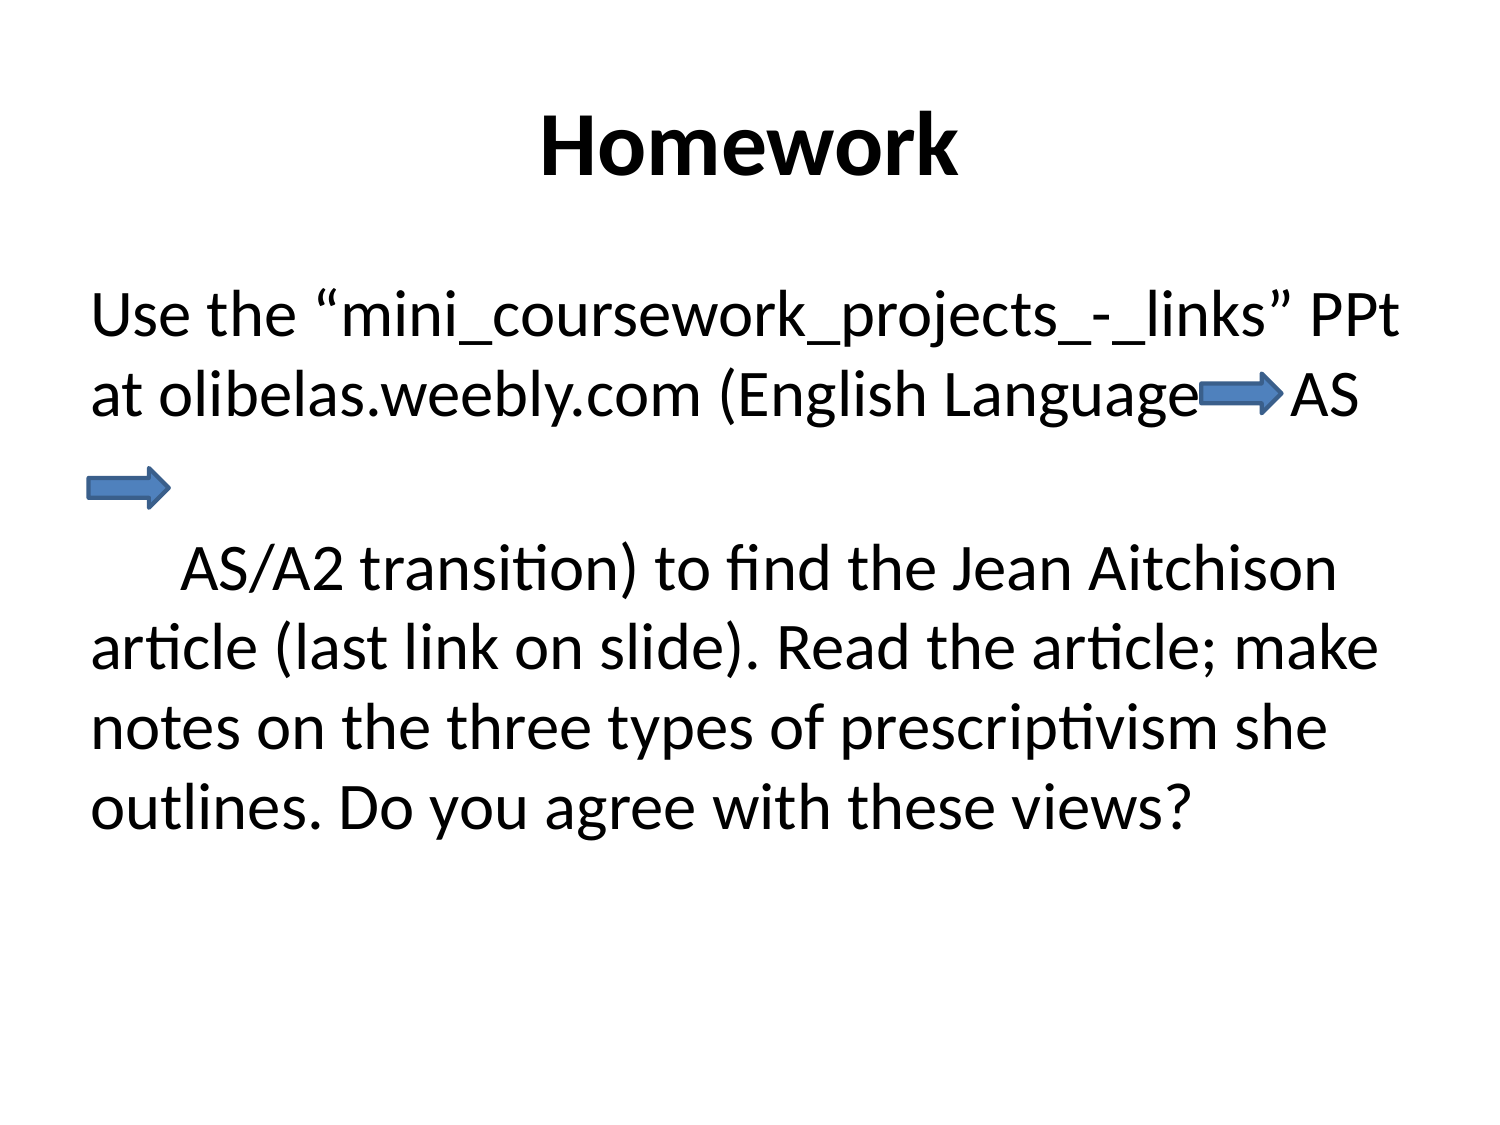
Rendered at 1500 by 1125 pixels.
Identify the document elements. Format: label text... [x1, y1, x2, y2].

text_box [86, 466, 171, 510]
title Homework [75, 45, 1425, 233]
list Use the “mini_coursework_projects_-_links” PPt at olibelas.weebly.com (English Language AS AS/A2 transition) to find the Jean Aitchison article (last link on slide). Read the article; make notes on the three types of prescriptivism she outlines. Do you agree with these views? [75, 262, 1425, 1005]
text_box [1199, 371, 1284, 416]
